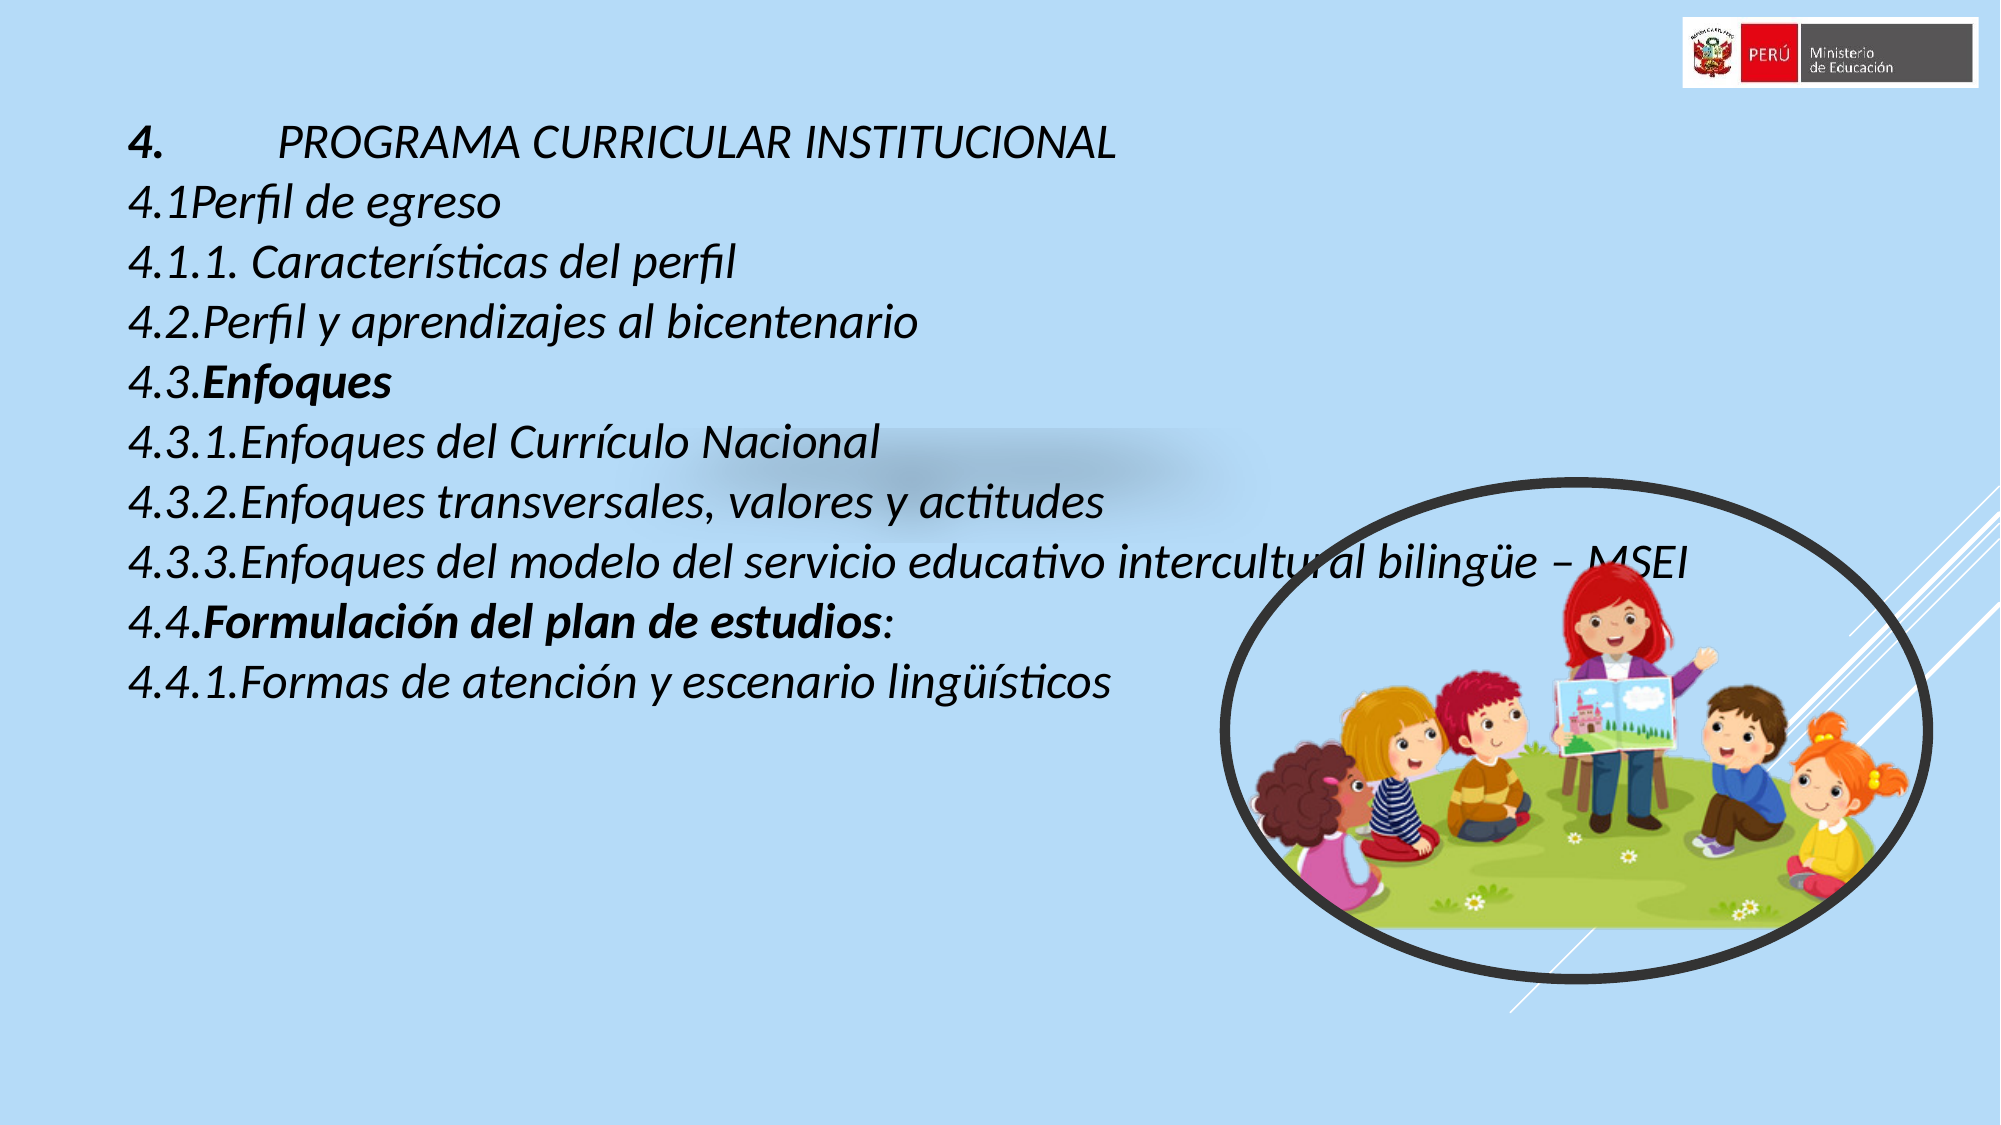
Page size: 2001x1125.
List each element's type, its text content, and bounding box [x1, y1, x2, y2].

text_box [1682, 17, 1979, 88]
list 4. PROGRAMA CURRICULAR INSTITUCIONAL 4.1Perfil de egreso 4.1.1. Características del perfil 4.2.Perfil y aprendizajes al bicentenario 4.3.Enfoques 4.3.1.Enfoques del Currículo Nacional 4.3.2.Enfoques transversales, valores y actitudes 4.3.3.Enfoques del modelo del servicio educativo intercultural bilingüe – MSEI 4.4.Formulación del plan de estudios: 4.4.1.Formas de atención y escenario lingüísticos [112, 82, 1721, 736]
picture [1224, 482, 1929, 980]
